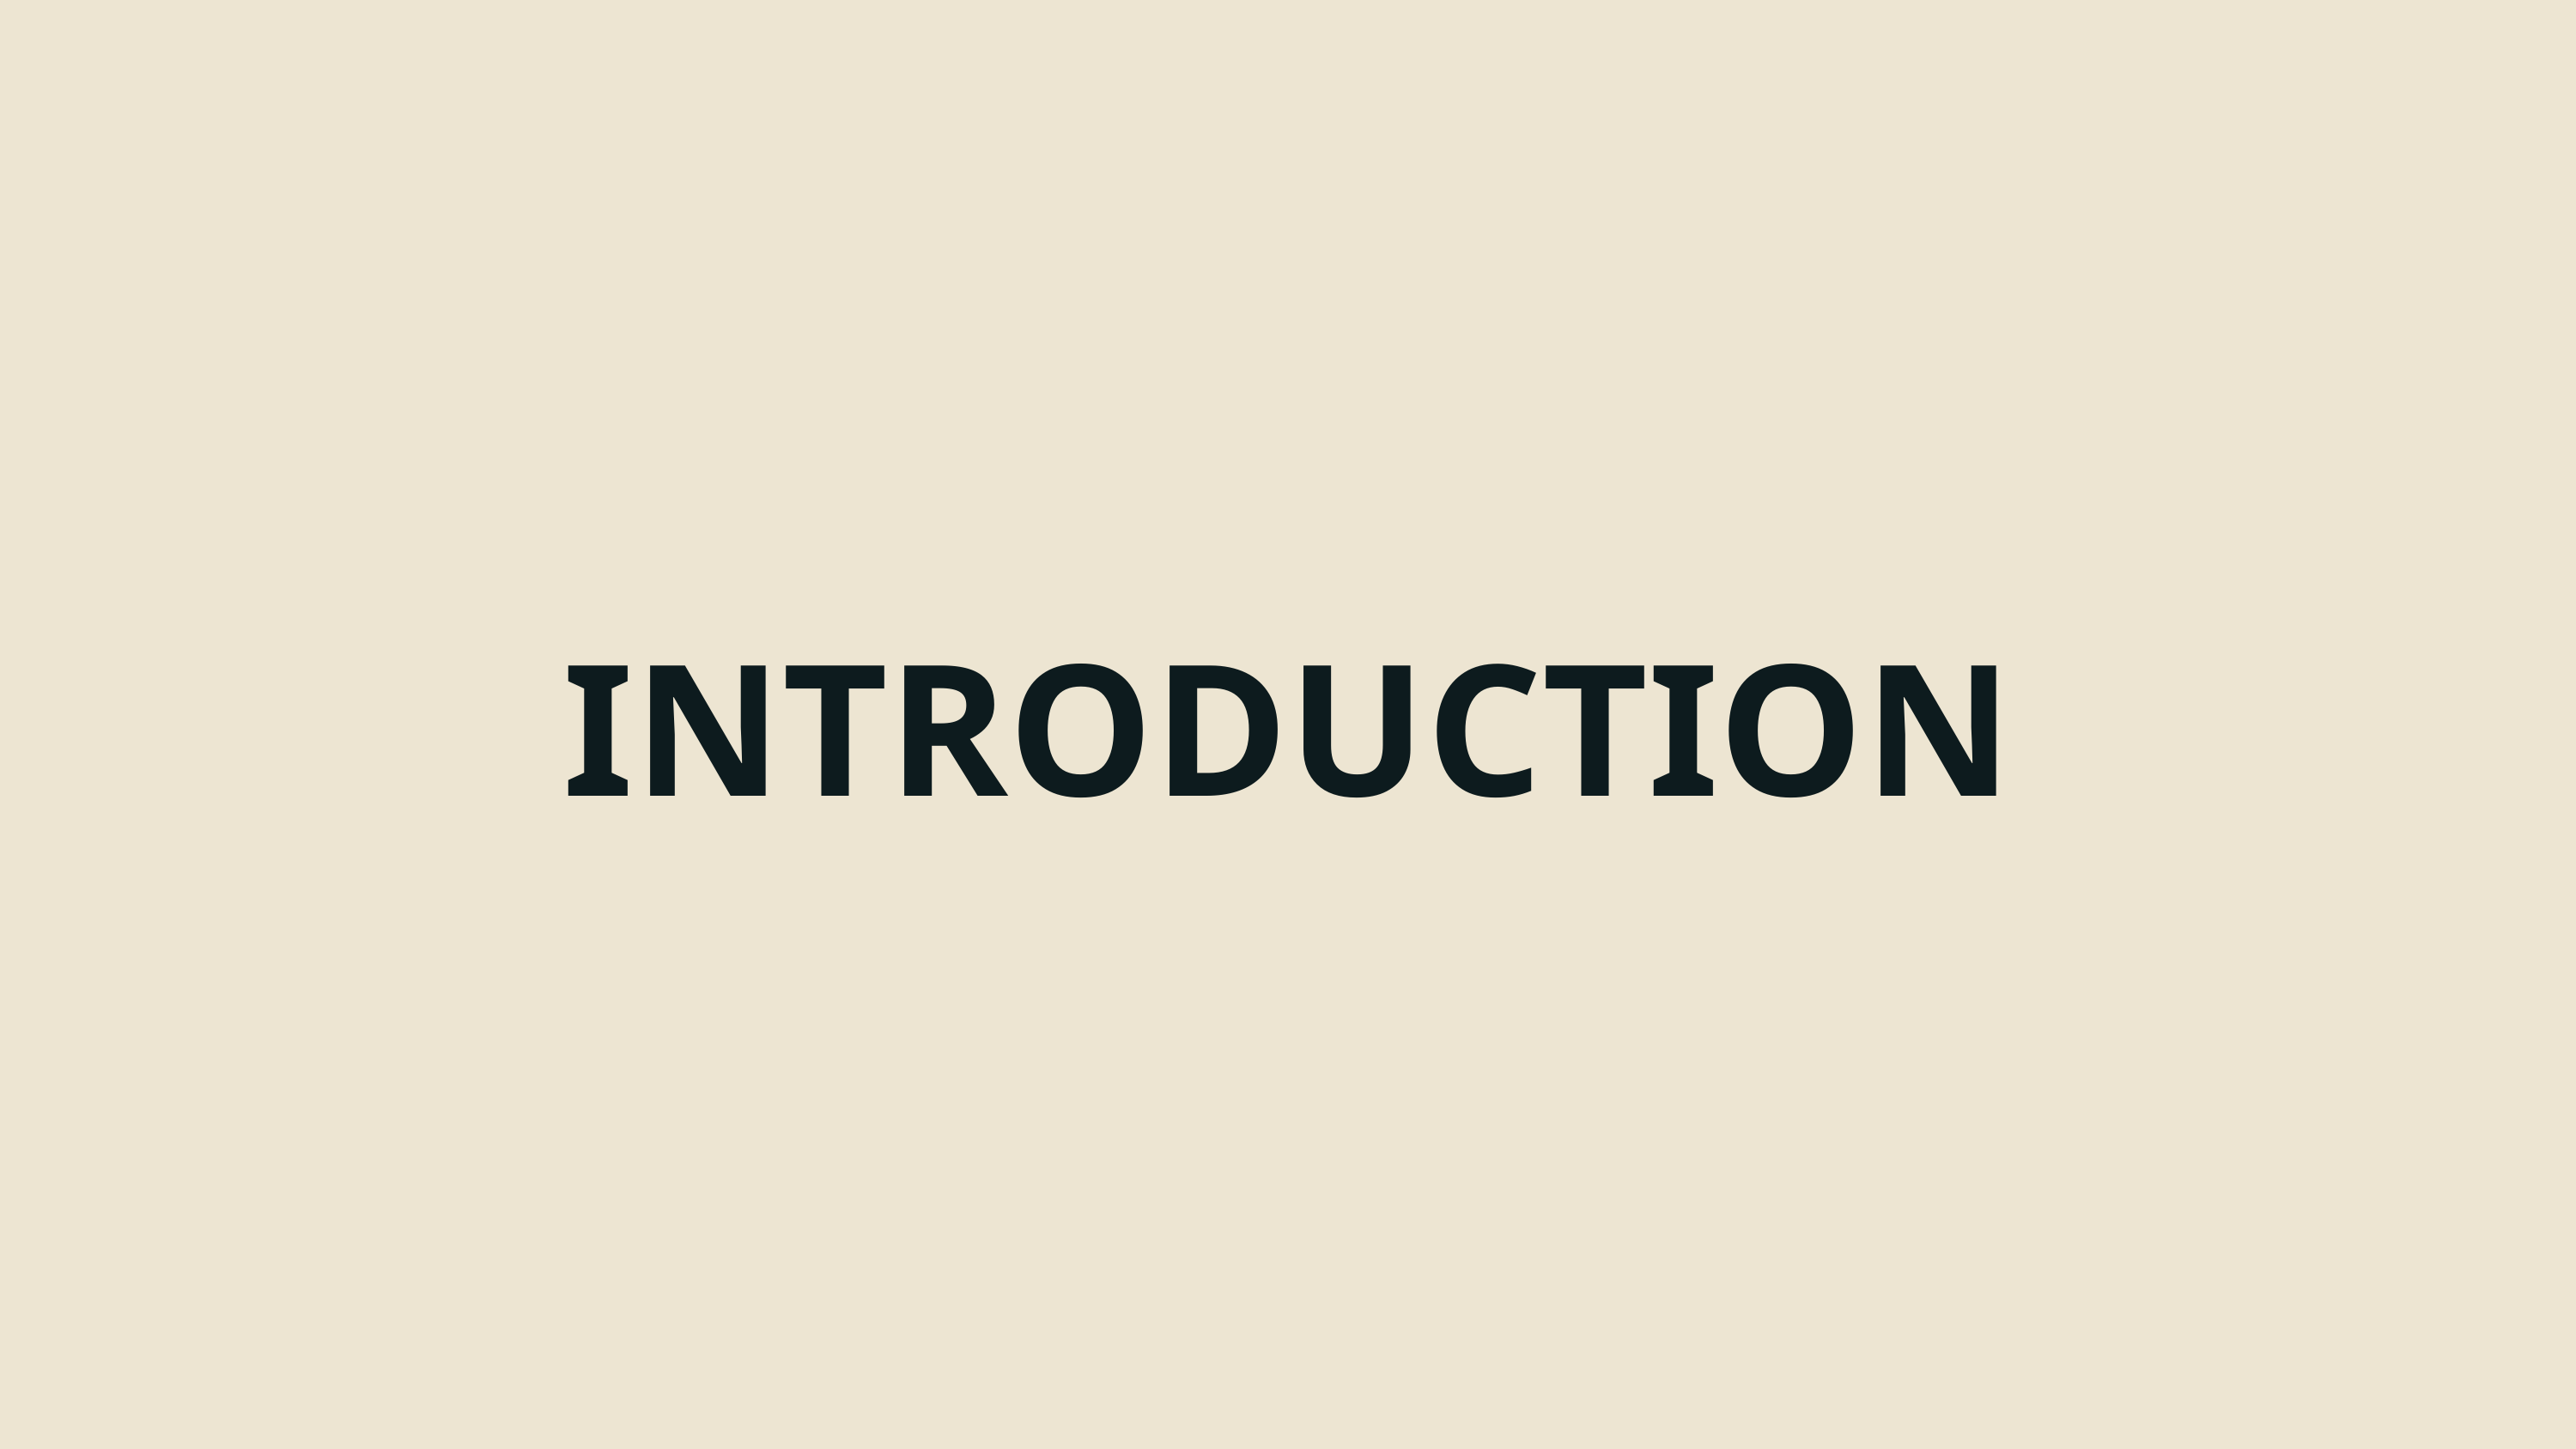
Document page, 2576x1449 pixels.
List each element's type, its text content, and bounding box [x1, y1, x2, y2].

text_box INTRODUCTION [74, 613, 2502, 833]
